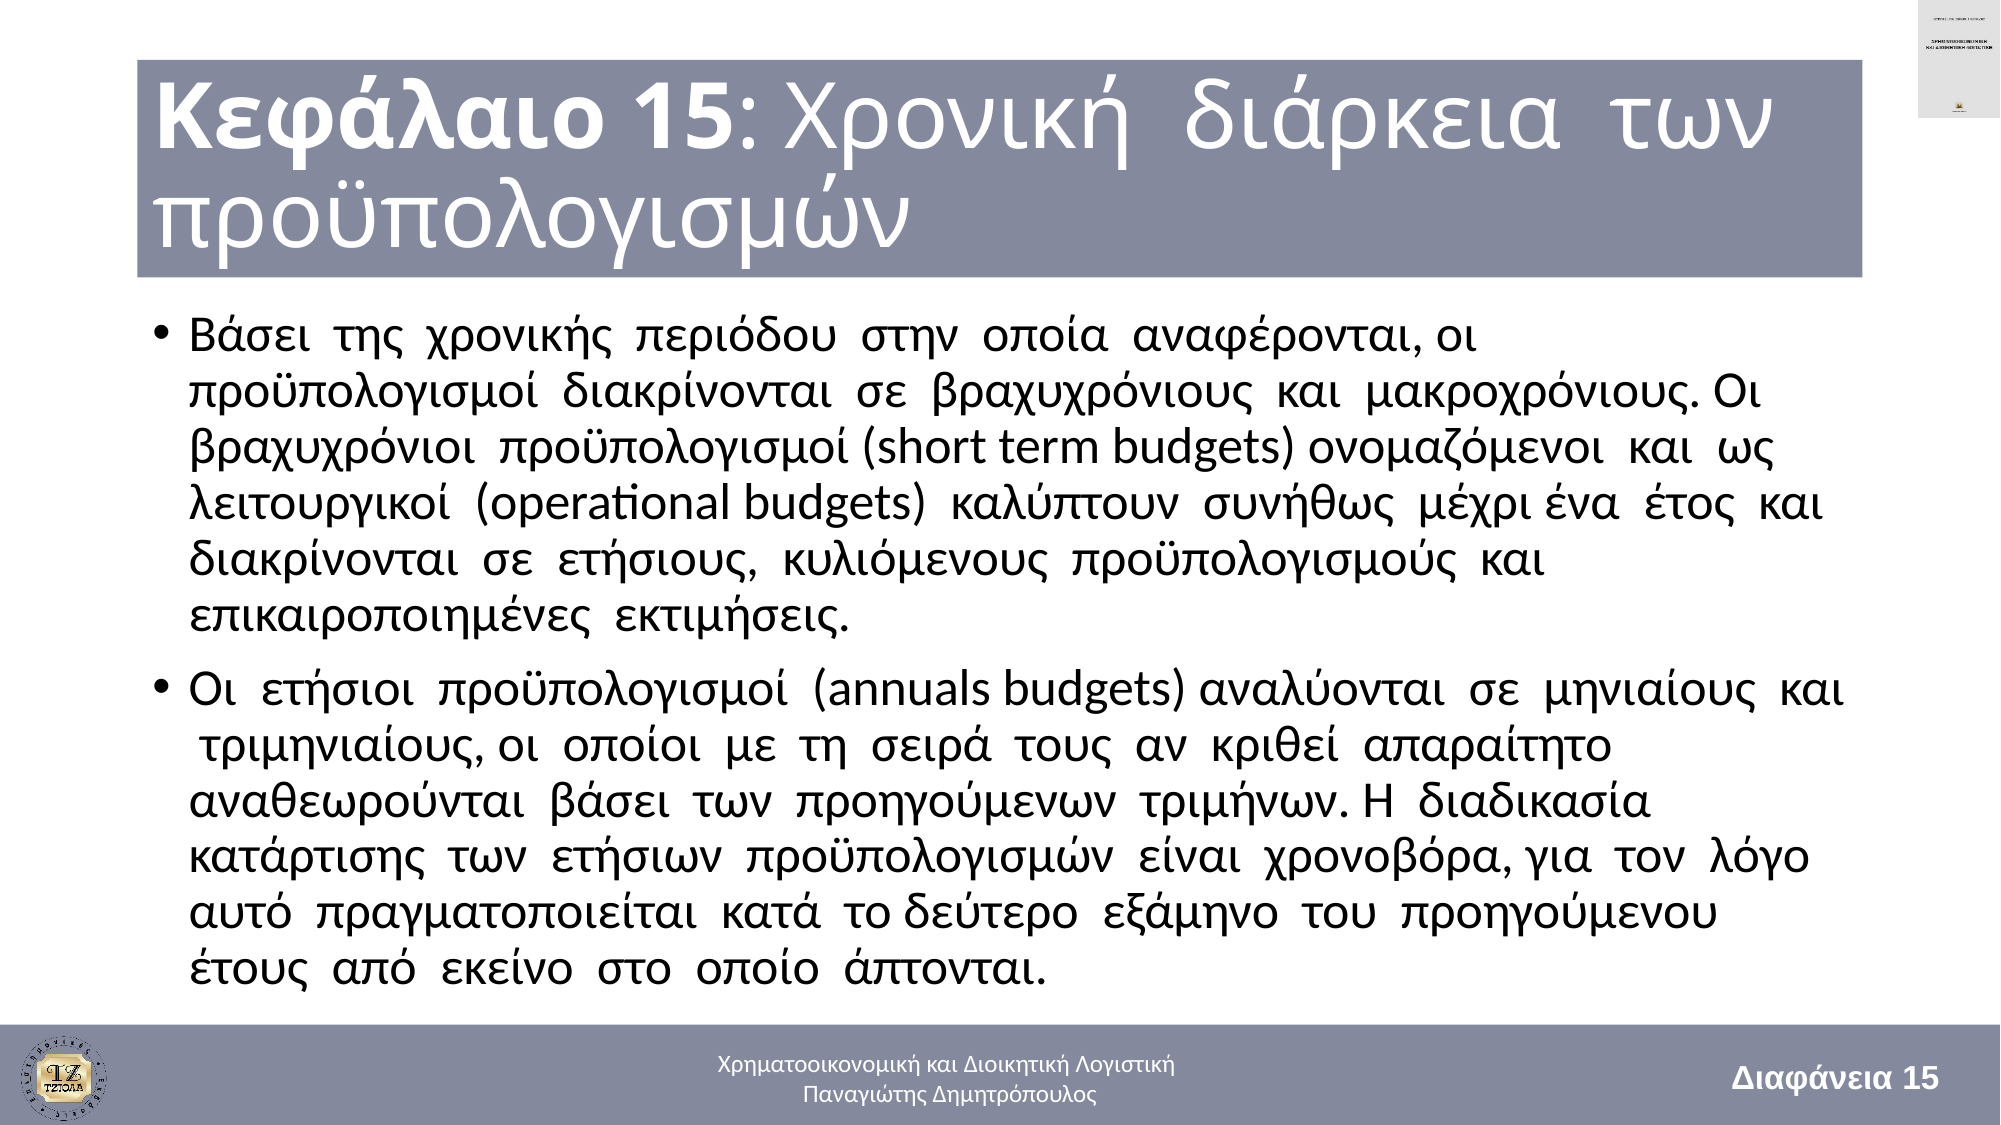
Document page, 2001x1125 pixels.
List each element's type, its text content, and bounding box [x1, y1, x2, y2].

text_box Χρηματοοικονομική και Διοικητική Λογιστική Παναγιώτης Δημητρόπουλος [152, 1055, 1644, 1125]
picture [1918, 0, 2000, 118]
list Βάσει της χρονικής περιόδου στην οποία αναφέρονται, οι προϋπολογισμοί διακρίνονται σε βραχυχρόνιους και μακροχρόνιους. Οι βραχυχρόνιοι προϋπολογισμοί (short term budgets) ονομαζόμενοι και ως λειτουργικοί (operational budgets) καλύπτουν συνήθως μέχρι ένα έτος και διακρίνονται σε ετήσιους, κυλιόμενους προϋπολογισμούς και επικαιροποιημένες εκτιμήσεις. Οι ετήσιοι προϋπολογισμοί (annuals budgets) αναλύονται σε μηνιαίους και τριμηνιαίους, οι οποίοι με τη σειρά τους αν κριθεί απαραίτητο αναθεωρούνται βάσει των προηγούμενων τριμήνων. Η διαδικασία κατάρτισης των ετήσιων προϋπολογισμών είναι χρονοβόρα, για τον λόγο αυτό πραγματοποιείται κατά το δεύτερο εξάμηνο του προηγούμενου έτους από εκείνο στο οποίο άπτονται. [137, 299, 1863, 1014]
text_box Διαφάνεια 15 [1644, 1048, 1954, 1125]
text_box [0, 1024, 2000, 1125]
picture [18, 1035, 109, 1123]
title Κεφάλαιο 15: Χρονική διάρκεια των προϋπολογισμών [137, 59, 1863, 278]
